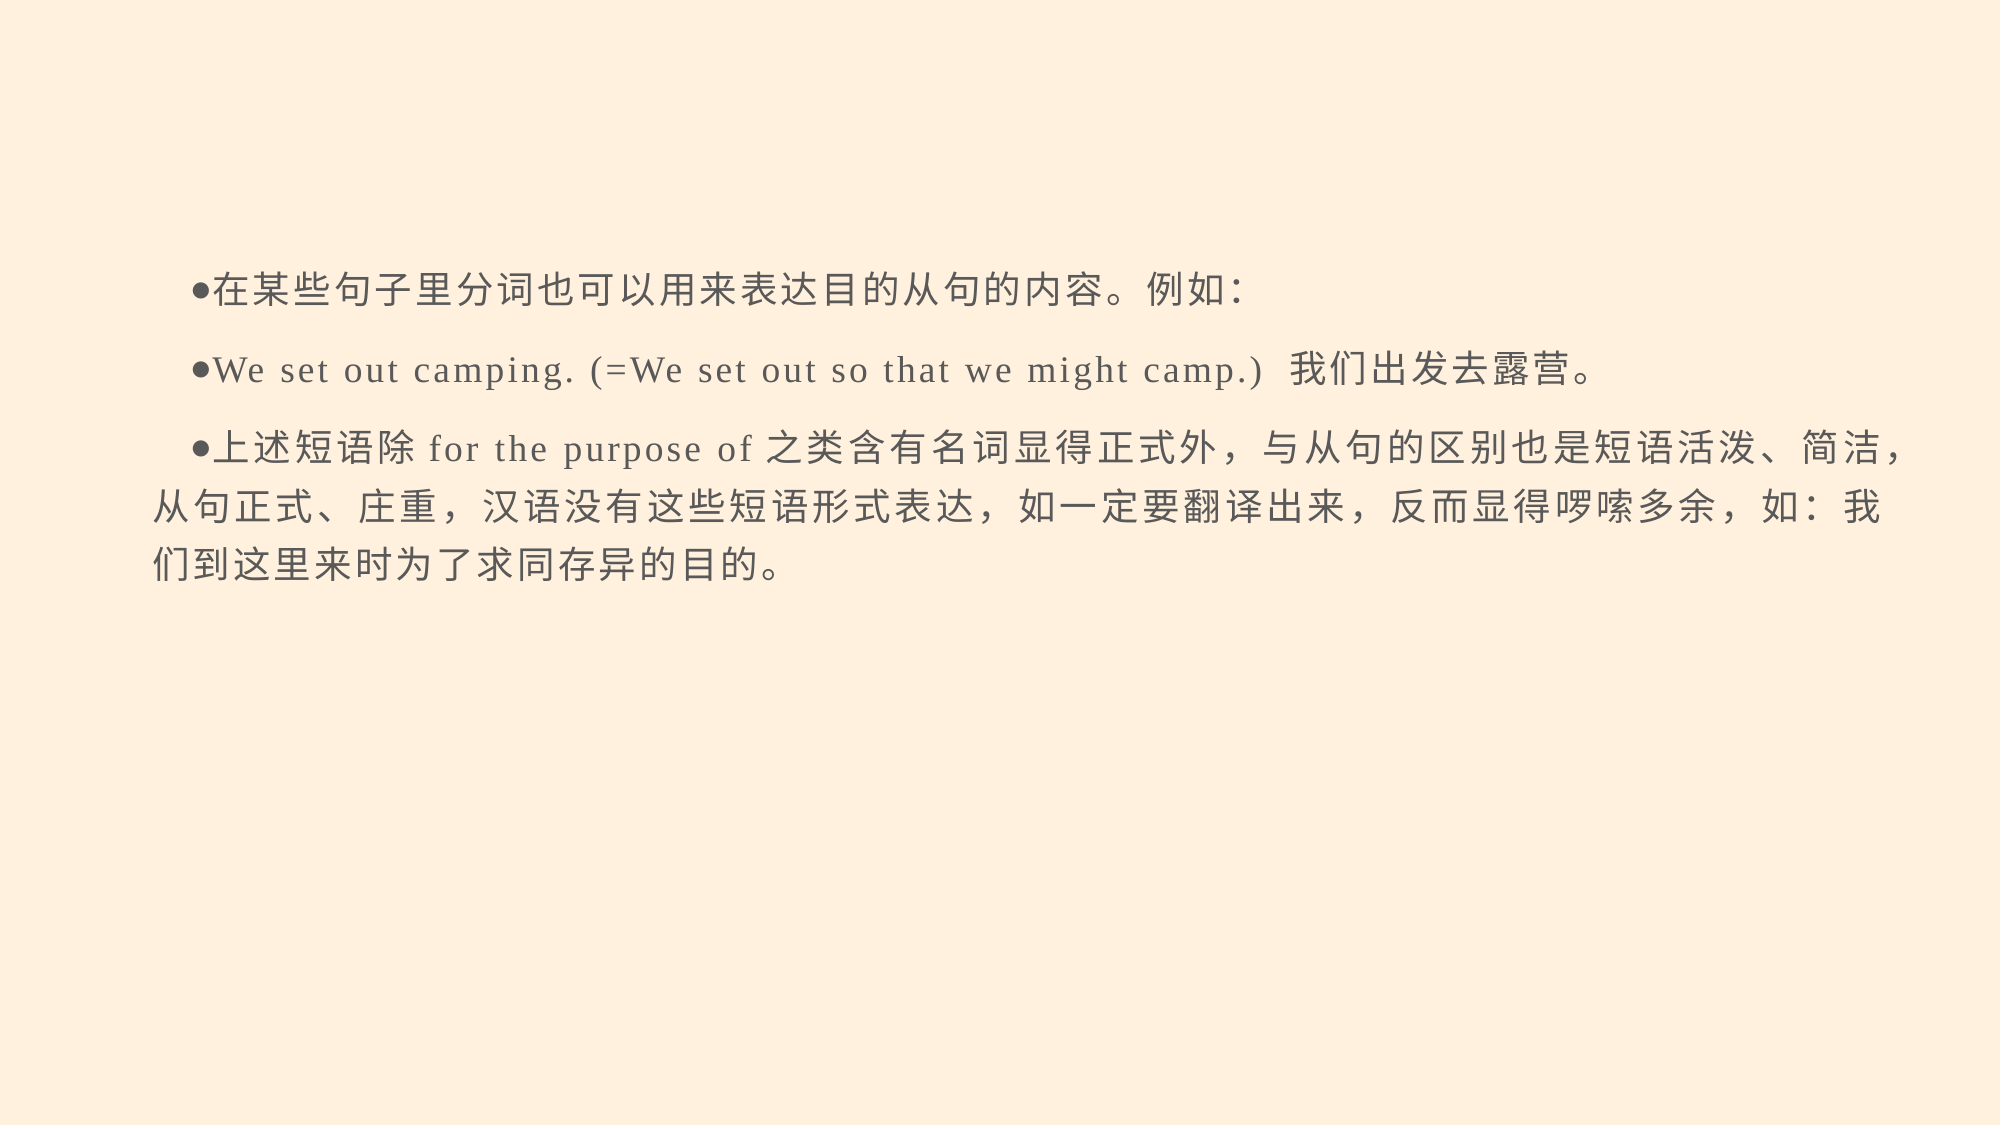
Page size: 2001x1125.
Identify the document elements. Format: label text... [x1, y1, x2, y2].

list 在某些句子里分词也可以用来表达目的从句的内容。例如： We set out camping. (=We set out so that we might camp.) 我们出发去露营。 上述短语除for the purpose of之类含有名词显得正式外，与从句的区别也是短语活泼、简洁，从句正式、庄重，汉语没有这些短语形式表达，如一定要翻译出来，反而显得啰嗦多余，如：我们到这里来时为了求同存异的目的。 [99, 244, 1900, 1026]
